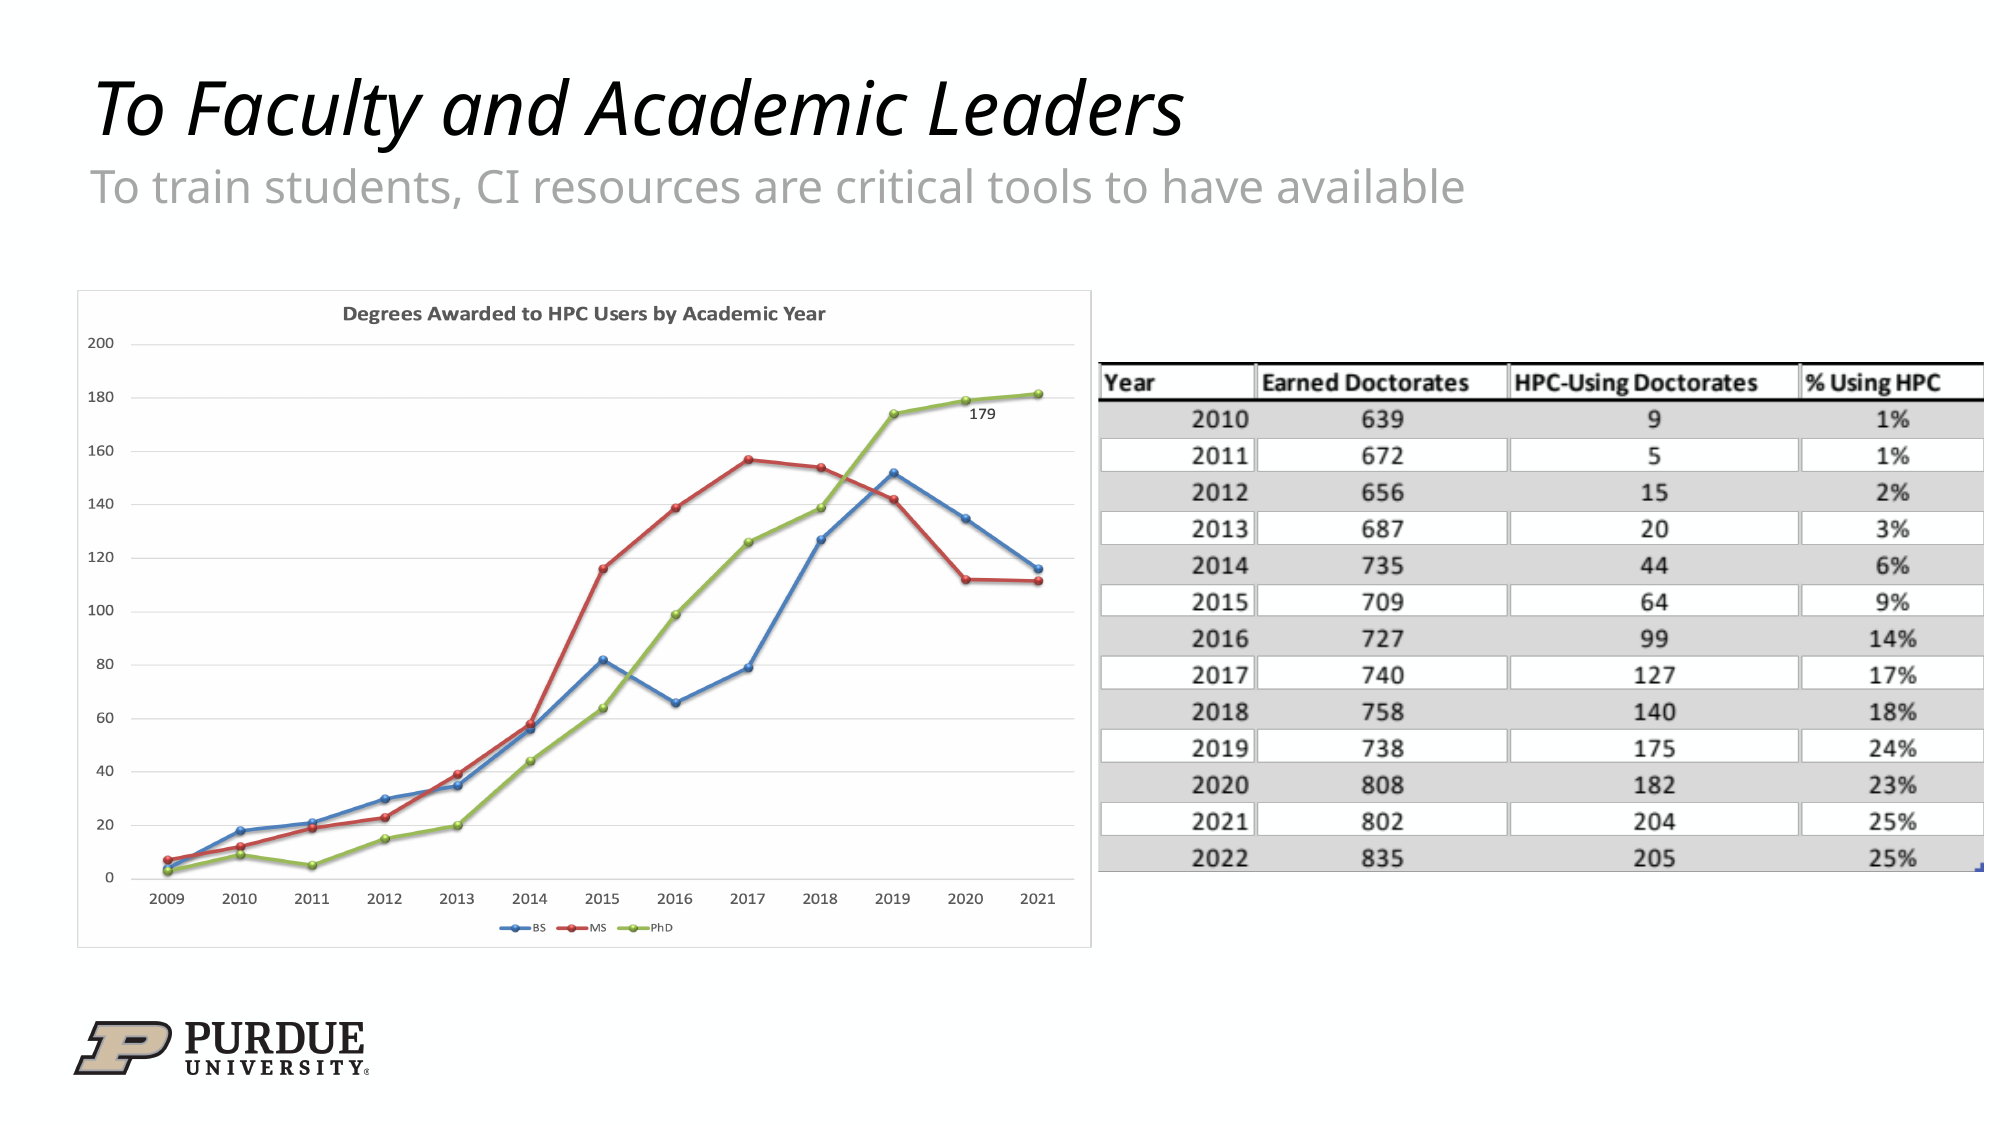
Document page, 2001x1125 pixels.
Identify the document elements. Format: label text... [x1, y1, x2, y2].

picture [1098, 362, 1984, 872]
picture [76, 289, 1092, 948]
title To Faculty and Academic Leaders [76, 63, 1925, 156]
list To train students, CI resources are critical tools to have available [75, 156, 1925, 217]
